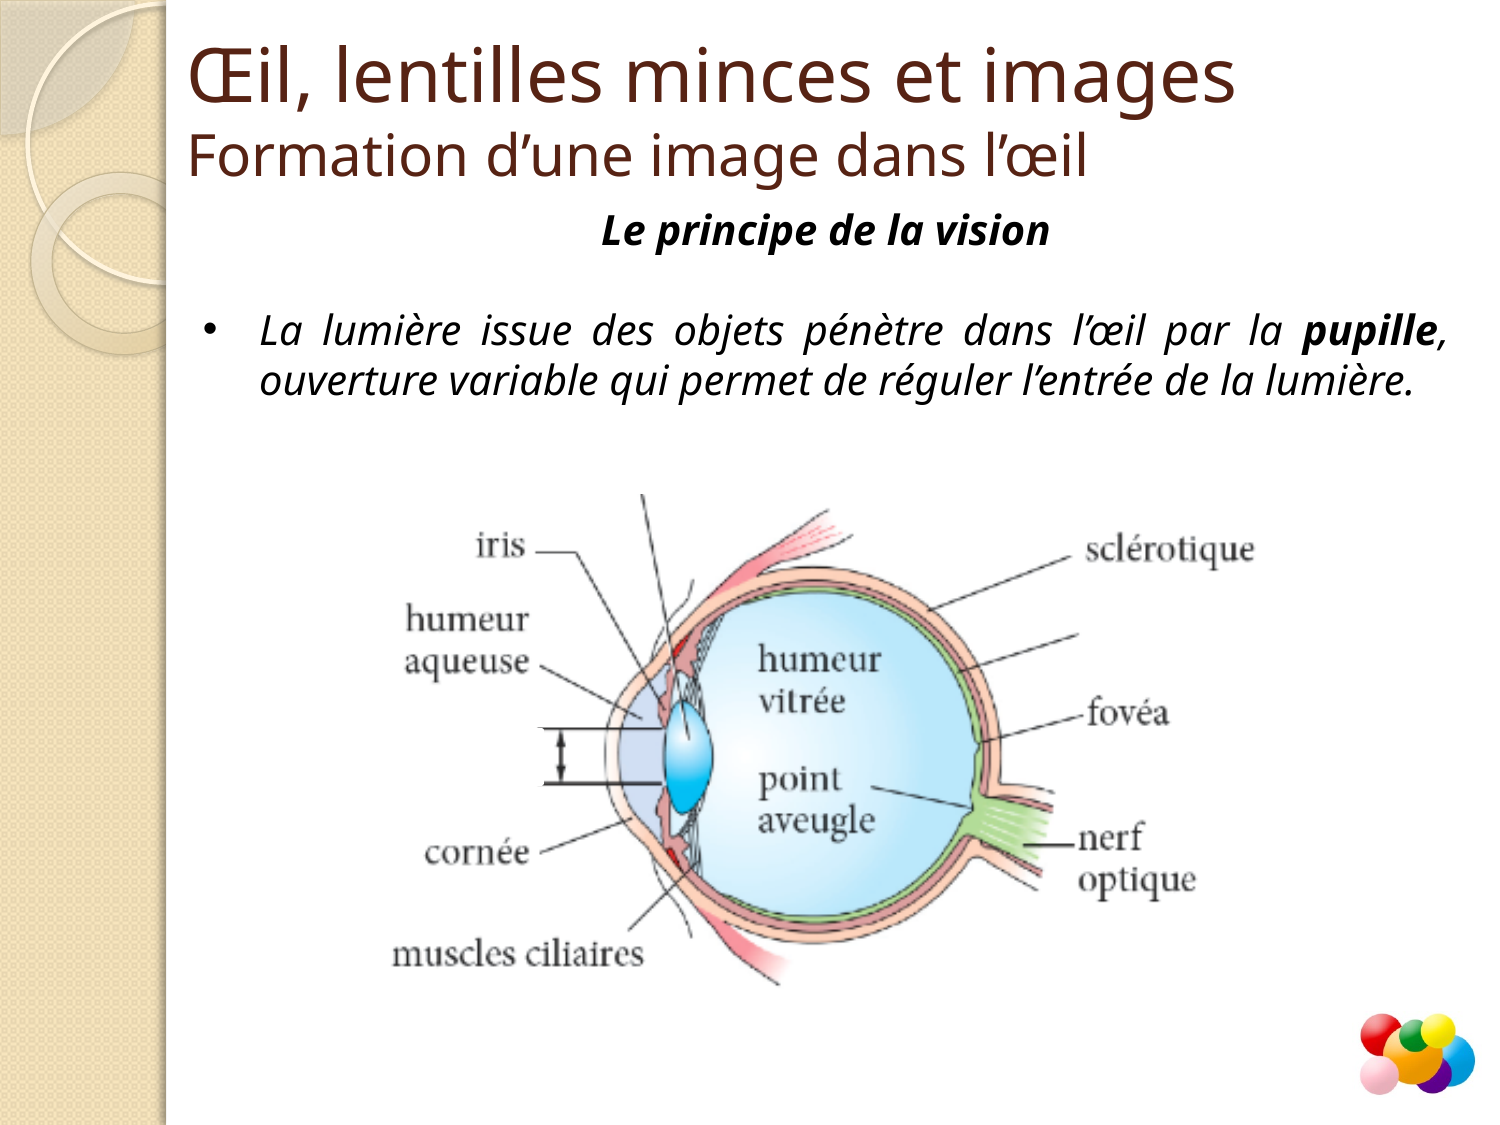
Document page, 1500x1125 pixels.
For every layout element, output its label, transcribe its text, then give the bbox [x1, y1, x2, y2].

picture [364, 437, 1289, 1014]
picture [1352, 1011, 1482, 1098]
text_box Le principe de la vision La lumière issue des objets pénètre dans l’œil par la pupille, ouverture variable qui permet de réguler l’entrée de la lumière. [188, 196, 1464, 412]
title Œil, lentilles minces et images Formation d’une image dans l’œil [171, 0, 1388, 244]
